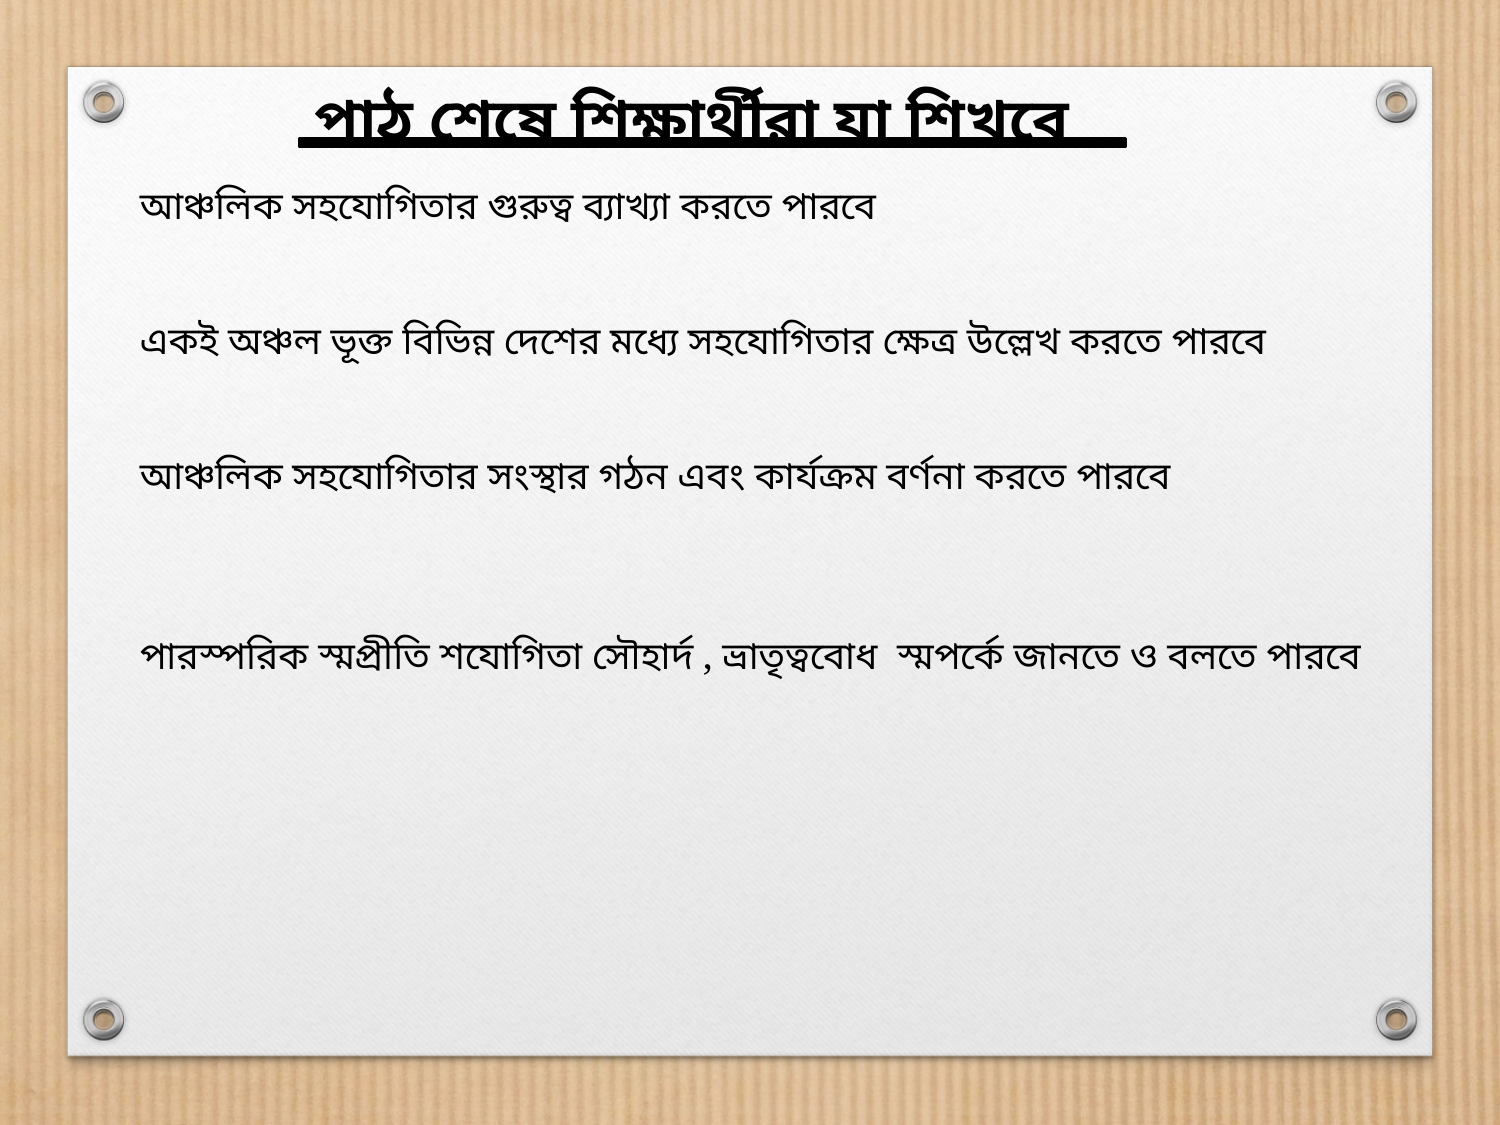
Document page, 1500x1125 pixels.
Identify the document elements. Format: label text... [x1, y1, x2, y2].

text_box পাঠ শেষে শিক্ষার্থীরা যা শিখবে [300, 75, 1375, 160]
text_box [298, 137, 1127, 148]
picture [0, 0, 1500, 1125]
text_box আঞ্চলিক সহযোগিতার গুরুত্ব ব্যাখ্যা করতে পারবে একই অঞ্চল ভূক্ত বিভিন্ন দেশের মধ্যে সহযোগিতার ক্ষেত্র উল্লেখ করতে পারবে আঞ্চলিক সহযোগিতার সংস্থার গঠন এবং কার্যক্রম বর্ণনা করতে পারবে পারস্পরিক স্মপ্রীতি শযোগিতা সৌহার্দ , ভ্রাতৃত্ববোধ স্মপর্কে জানতে ও বলতে পারবে [125, 174, 1438, 685]
